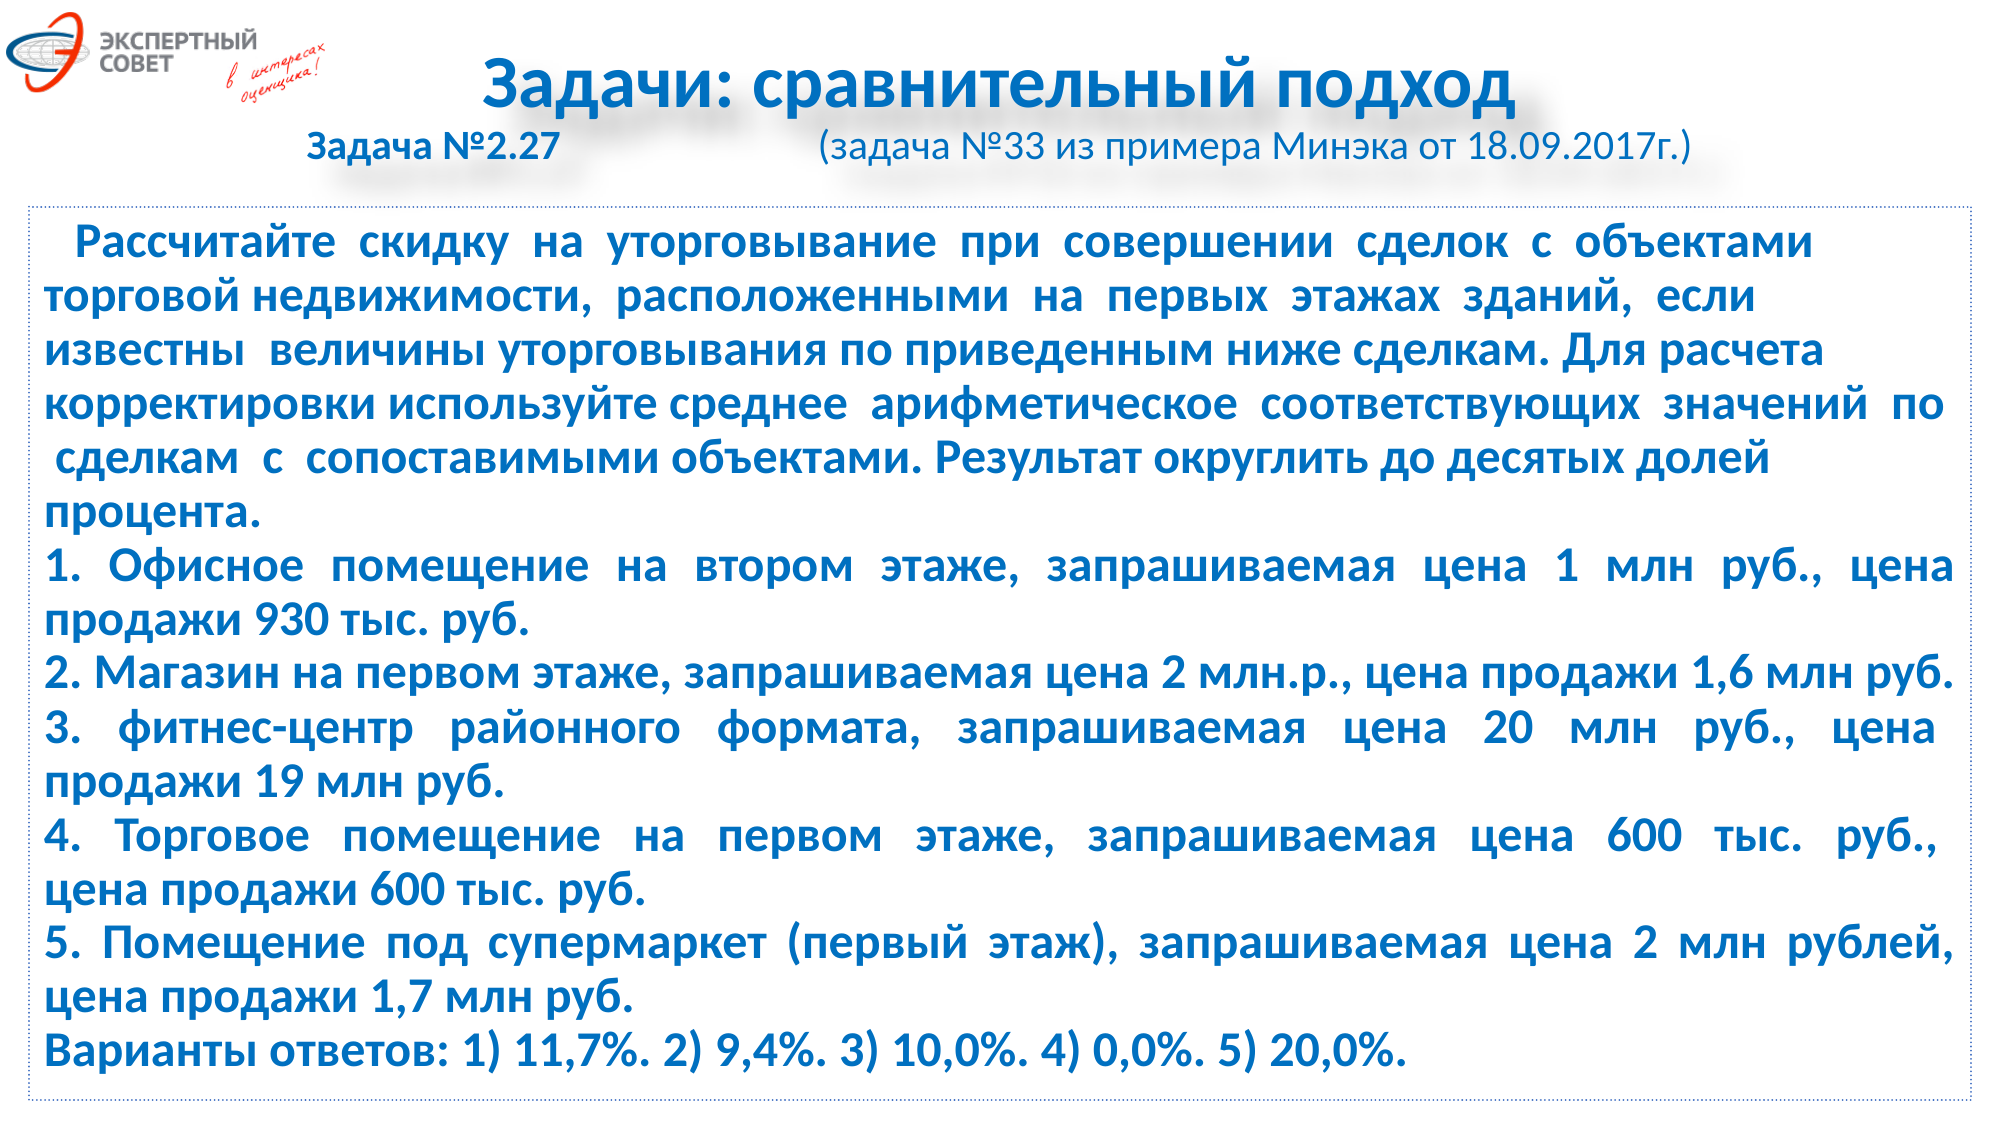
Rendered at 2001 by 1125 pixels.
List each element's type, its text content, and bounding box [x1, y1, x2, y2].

picture [4, 10, 329, 106]
title Задачи: сравнительный подход Задача №2.27 (задача №33 из примера Минэка от 18.09.2017г.) [137, 32, 1863, 179]
list Рассчитайте скидку на уторговывание при совершении сделок с объектами торговой недвижимости, расположенными на первых этажах зданий, если известны величины уторговывания по приведенным ниже сделкам. Для расчета корректировки используйте среднее арифметическое соответствующих значений по сделкам с сопоставимыми объектами. Результат округлить до десятых долей процента. 1. Офисное помещение на втором этаже, запрашиваемая цена 1 млн руб., цена продажи 930 тыс. руб. 2. Магазин на первом этаже, запрашиваемая цена 2 млн.р., цена продажи 1,6 млн руб. 3. фитнес-центр районного формата, запрашиваемая цена 20 млн руб., цена продажи 19 млн руб. 4. Торговое помещение на первом этаже, запрашиваемая цена 600 тыс. руб., цена продажи 600 тыс. руб. 5. Помещение под супермаркет (первый этаж), запрашиваемая цена 2 млн рублей, цена продажи 1,7 млн руб. Варианты ответов: 1) 11,7%. 2) 9,4%. 3) 10,0%. 4) 0,0%. 5) 20,0%. [28, 206, 1971, 1100]
